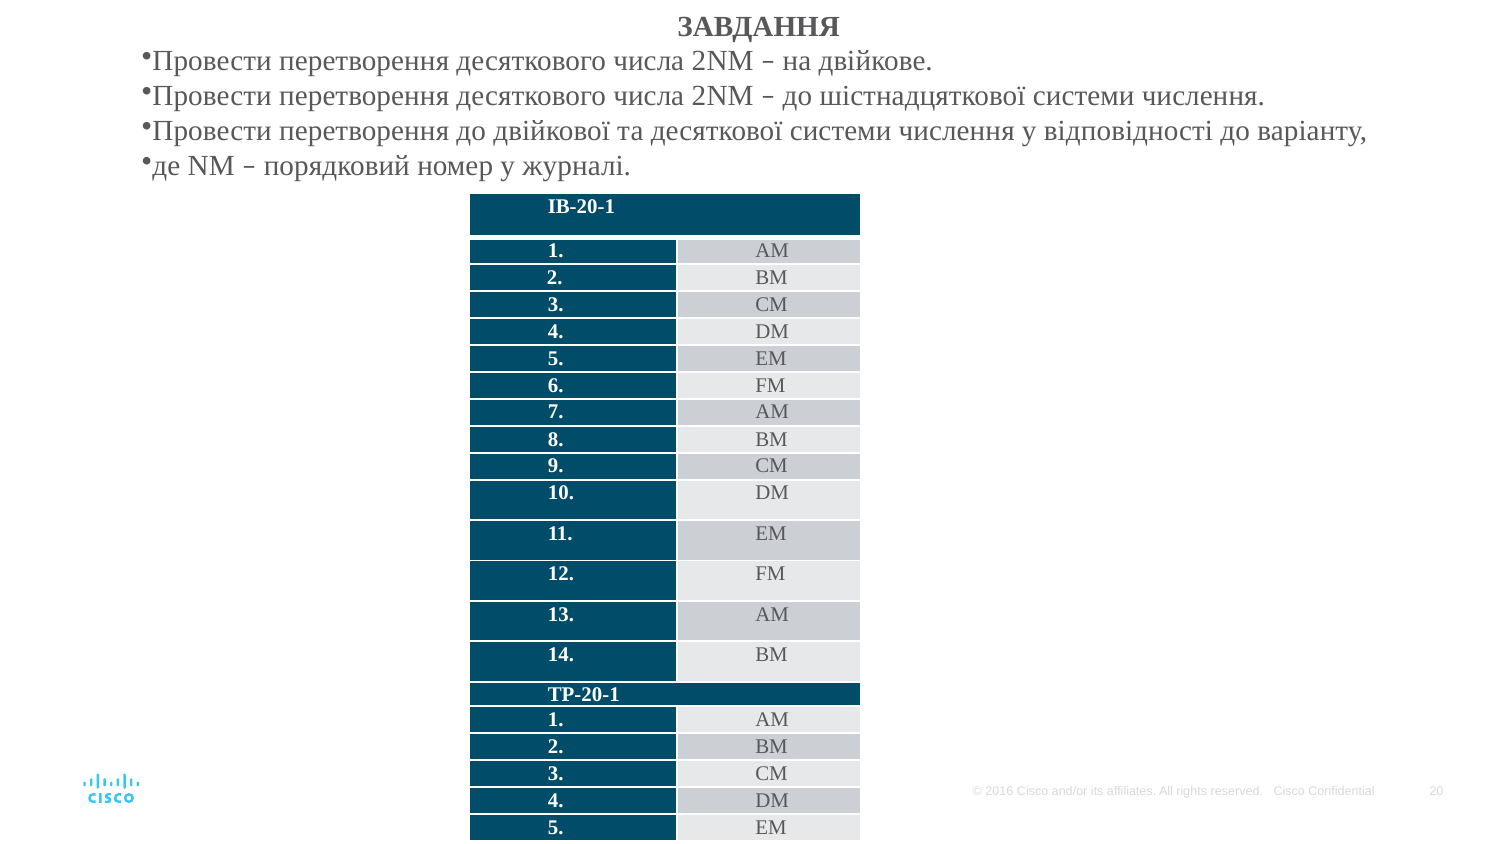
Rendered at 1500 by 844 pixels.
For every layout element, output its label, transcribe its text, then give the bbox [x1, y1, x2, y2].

table_cell 8. [470, 427, 676, 452]
table_cell 7. [470, 400, 676, 425]
table_cell AM [678, 602, 860, 640]
table_cell 1. [470, 707, 676, 732]
text_box ЗАВДАННЯ Провести перетворення десяткового числа 2NM – на двійкове. Провести перетворення десяткового числа 2NM – до шістнадцяткової системи числення. Провести перетворення до двійкової та десяткової системи числення у відповідності до варіанту, де NM – порядковий номер у журналі. [126, 0, 1391, 279]
table_cell 9. [470, 454, 676, 479]
table_cell CM [678, 454, 860, 479]
table_cell CM [678, 761, 860, 786]
table_cell 11. [470, 521, 676, 560]
table_cell 4. [470, 319, 676, 344]
table_cell DM [678, 788, 860, 813]
table_cell BM [678, 427, 860, 452]
table_cell AM [678, 707, 860, 732]
table_cell 4. [470, 788, 676, 813]
table_cell BM [678, 642, 860, 681]
table_cell AM [678, 400, 860, 425]
table_cell EM [678, 346, 860, 371]
table_cell 14. [470, 642, 676, 681]
table_cell DM [678, 319, 860, 344]
table_cell 6. [470, 373, 676, 398]
table_cell 2. [470, 734, 676, 759]
table_cell 13. [470, 602, 676, 640]
table_cell 12. [470, 561, 676, 600]
table_cell 5. [470, 815, 676, 840]
table_cell CM [678, 292, 860, 317]
table_cell 5. [470, 346, 676, 371]
table_cell BM [678, 734, 860, 759]
table_cell DM [678, 481, 860, 519]
table_cell EM [678, 815, 860, 840]
table_cell 3. [470, 761, 676, 786]
table_cell FM [678, 561, 860, 600]
table_cell 10. [470, 481, 676, 519]
table_cell ТР-20-1 [470, 683, 860, 705]
table_cell EM [678, 521, 860, 560]
table_cell 3. [470, 292, 676, 317]
table_cell BM [678, 279, 860, 290]
table_cell FM [678, 373, 860, 398]
table_cell 2. [470, 279, 676, 290]
